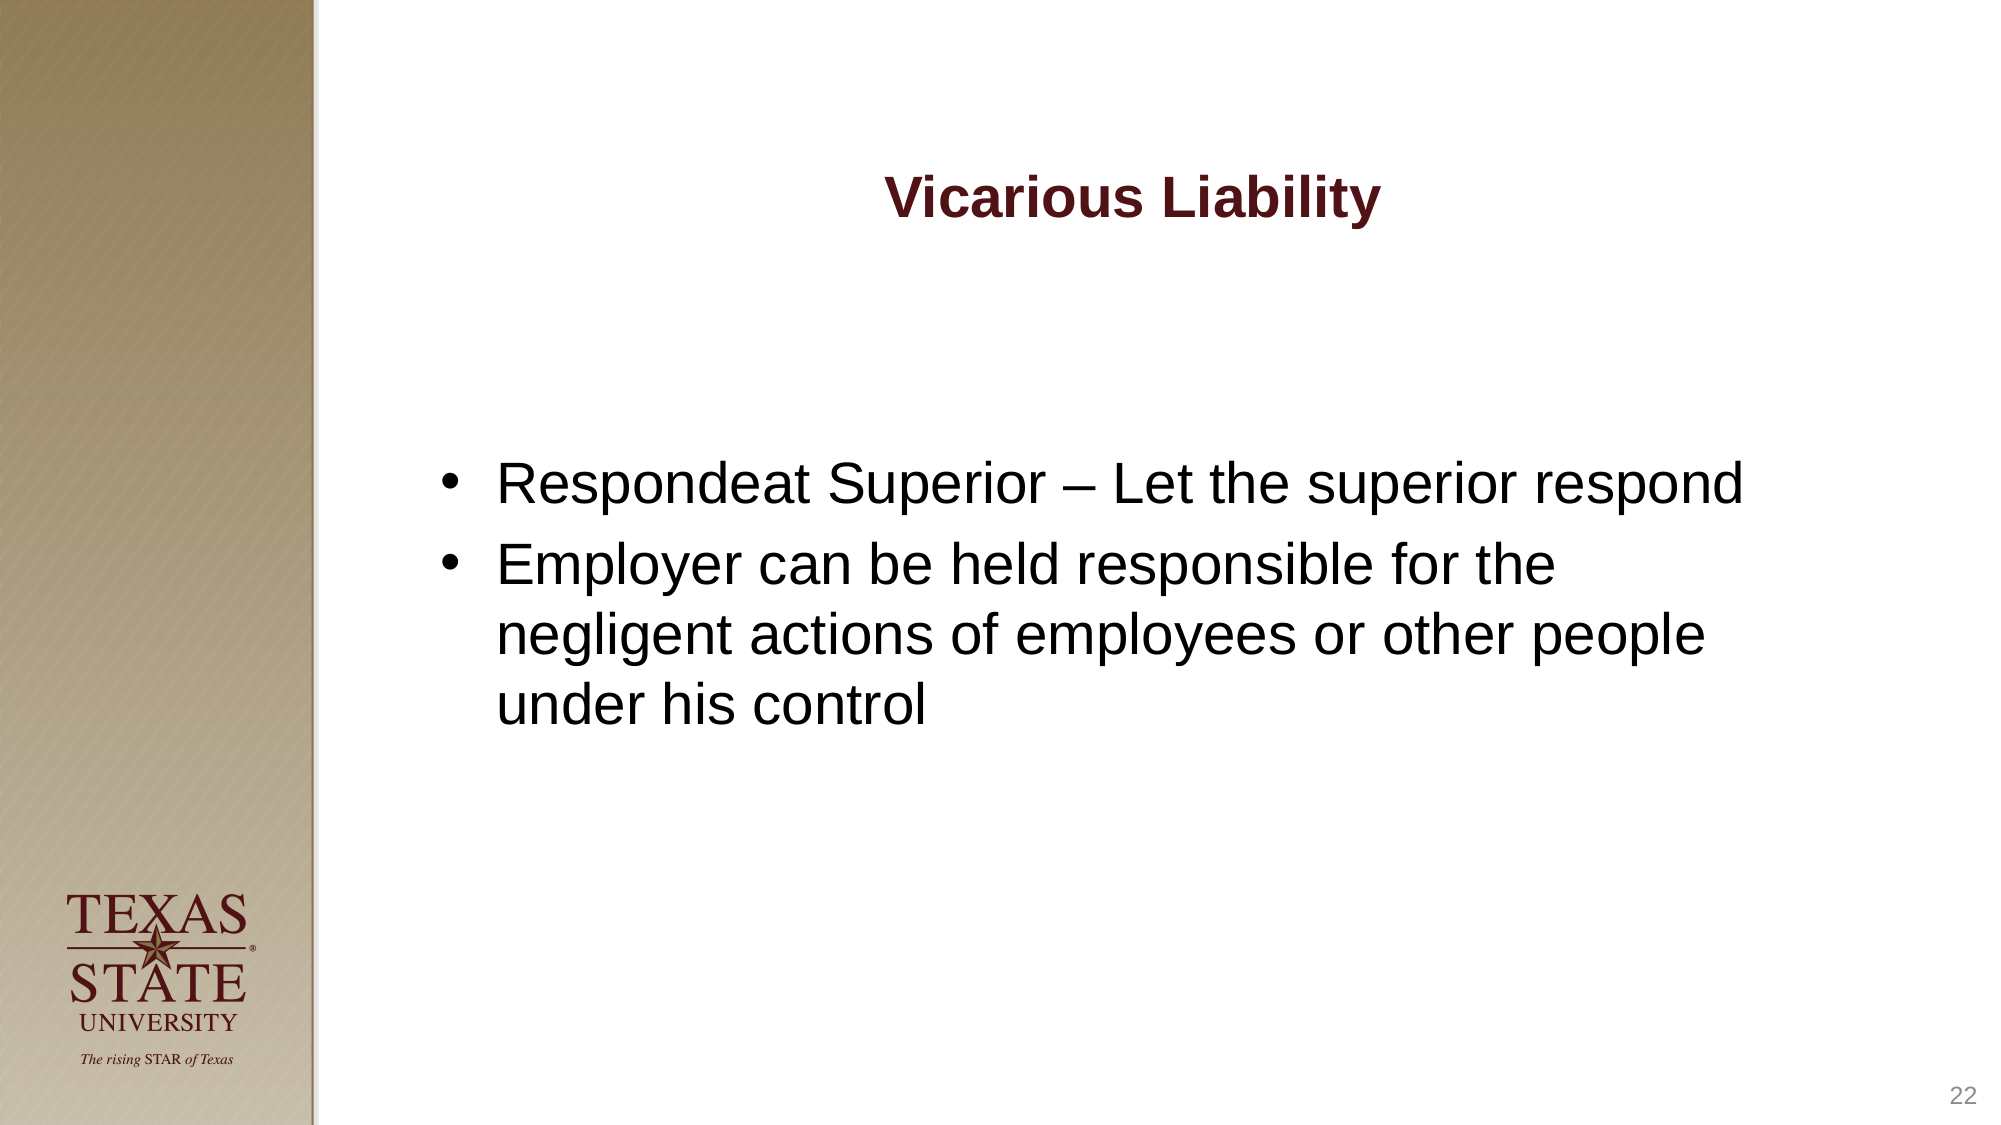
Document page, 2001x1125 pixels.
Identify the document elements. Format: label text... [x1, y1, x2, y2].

title Vicarious Liability [383, 99, 1884, 288]
picture [0, 0, 2000, 1125]
slide_number 22 [1716, 1065, 1993, 1125]
list Respondeat Superior – Let the superior respond Employer can be held responsible for the negligent actions of employees or other people under his control [425, 437, 1800, 788]
